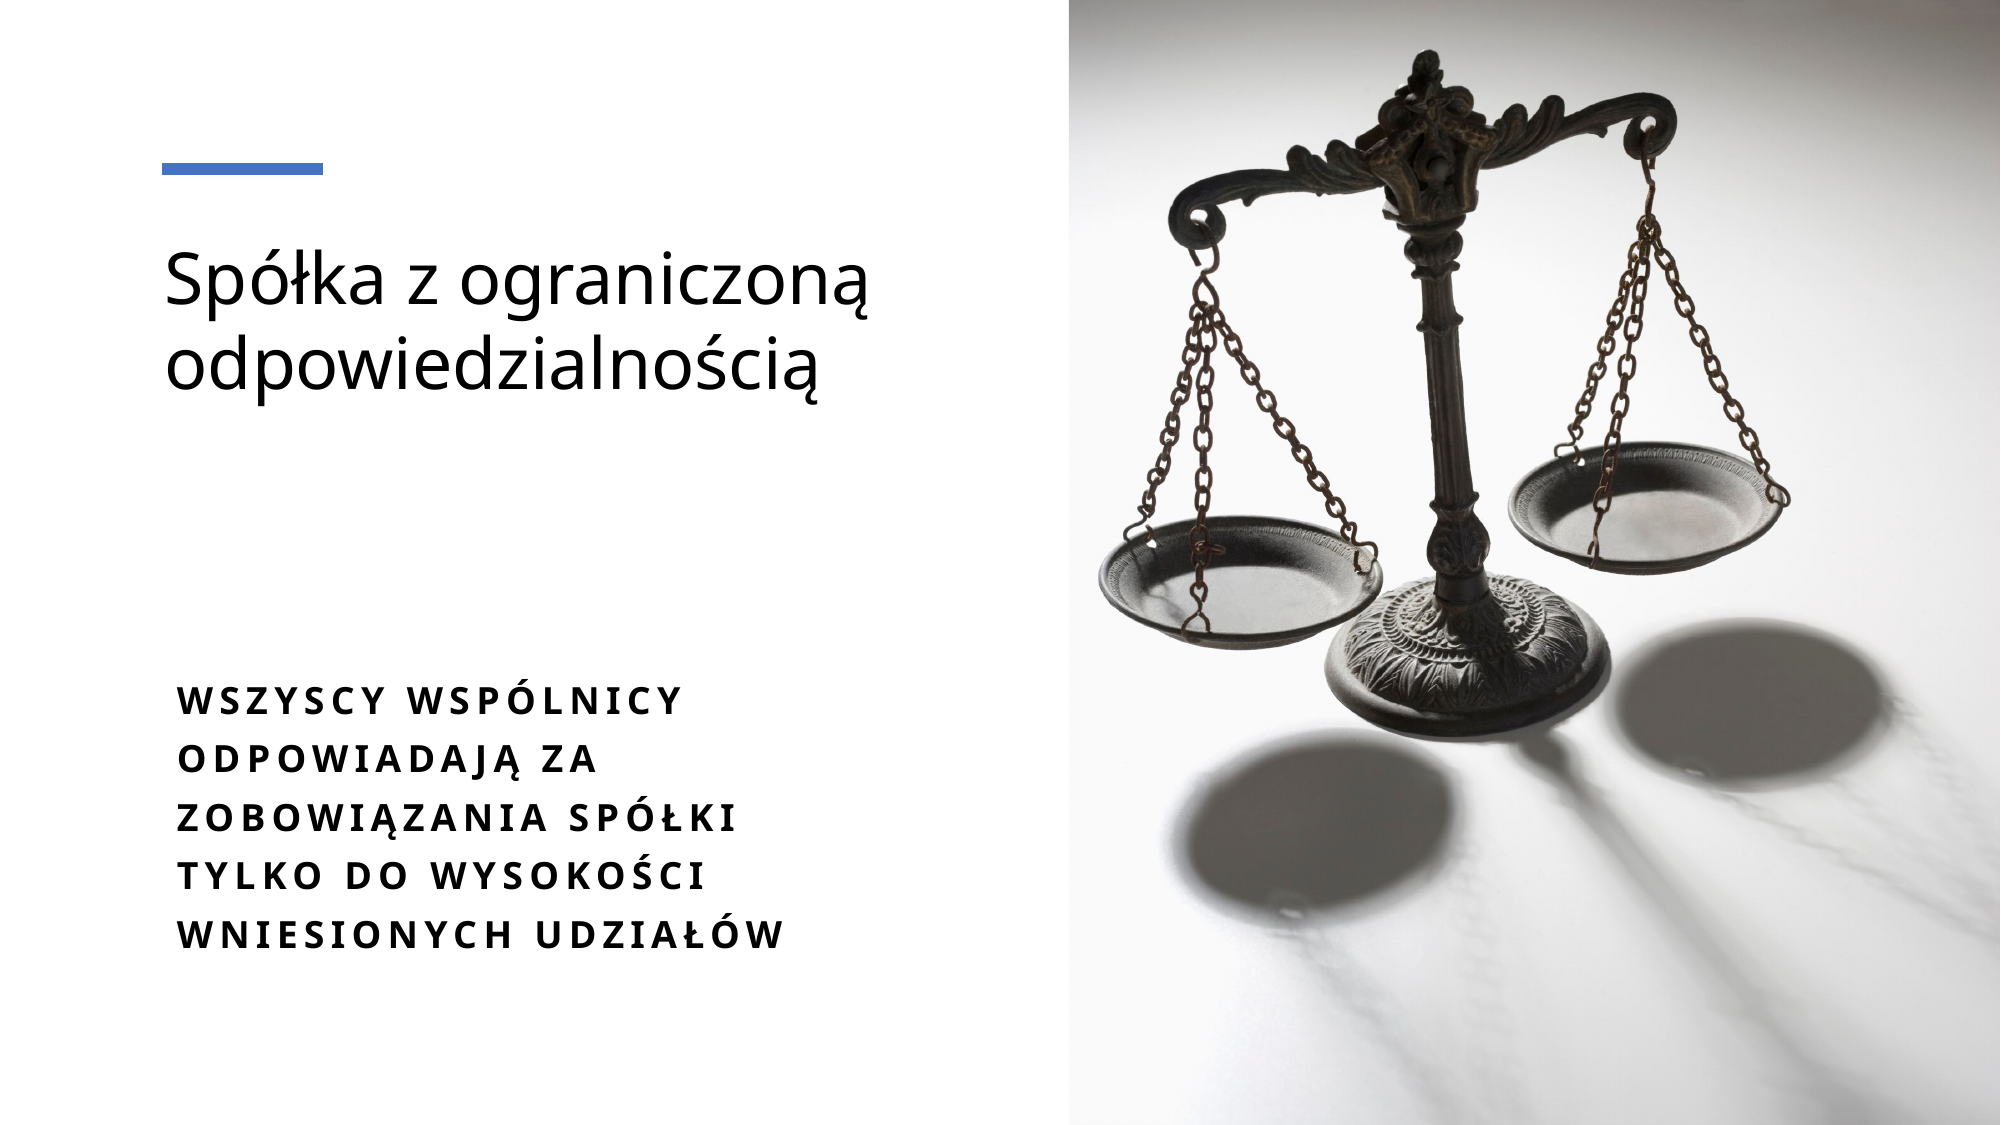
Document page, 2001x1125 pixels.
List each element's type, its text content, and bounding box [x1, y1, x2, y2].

subtitle Wszyscy wspólnicy odpowiadają za zobowiązania spółki tylko do wysokości wniesionych udziałów [161, 351, 865, 964]
text_box [0, 0, 1068, 1125]
picture [1068, 0, 2000, 1125]
title Spółka z ograniczoną odpowiedzialnością [149, 224, 897, 448]
